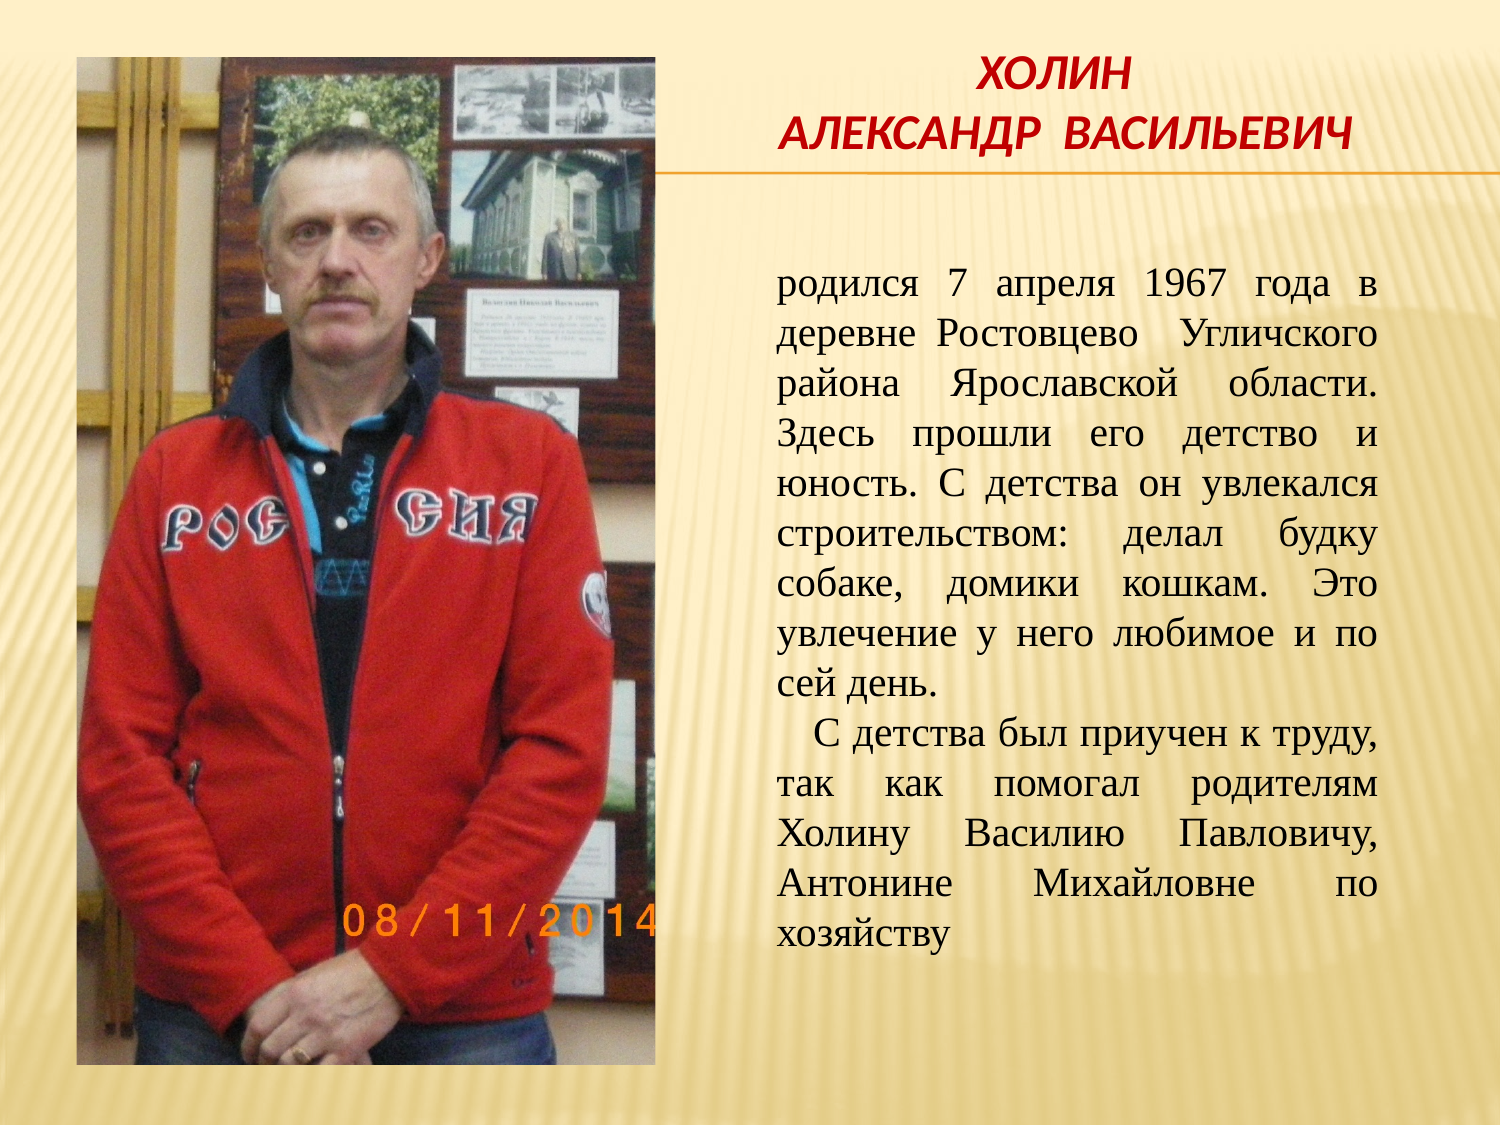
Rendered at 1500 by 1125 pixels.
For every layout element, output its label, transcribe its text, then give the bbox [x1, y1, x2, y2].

text_box родился 7 апреля 1967 года в деревне Ростовцево Угличского района Ярославской области. Здесь прошли его детство и юность. С детства он увлекался строительством: делал будку собаке, домики кошкам. Это увлечение у него любимое и по сей день. С детства был приучен к труду, так как помогал родителям Холину Василию Павловичу, Антонине Михайловне по хозяйству [761, 246, 1394, 963]
title Холин Александр Васильевич [631, 30, 1500, 169]
picture [76, 57, 656, 1065]
